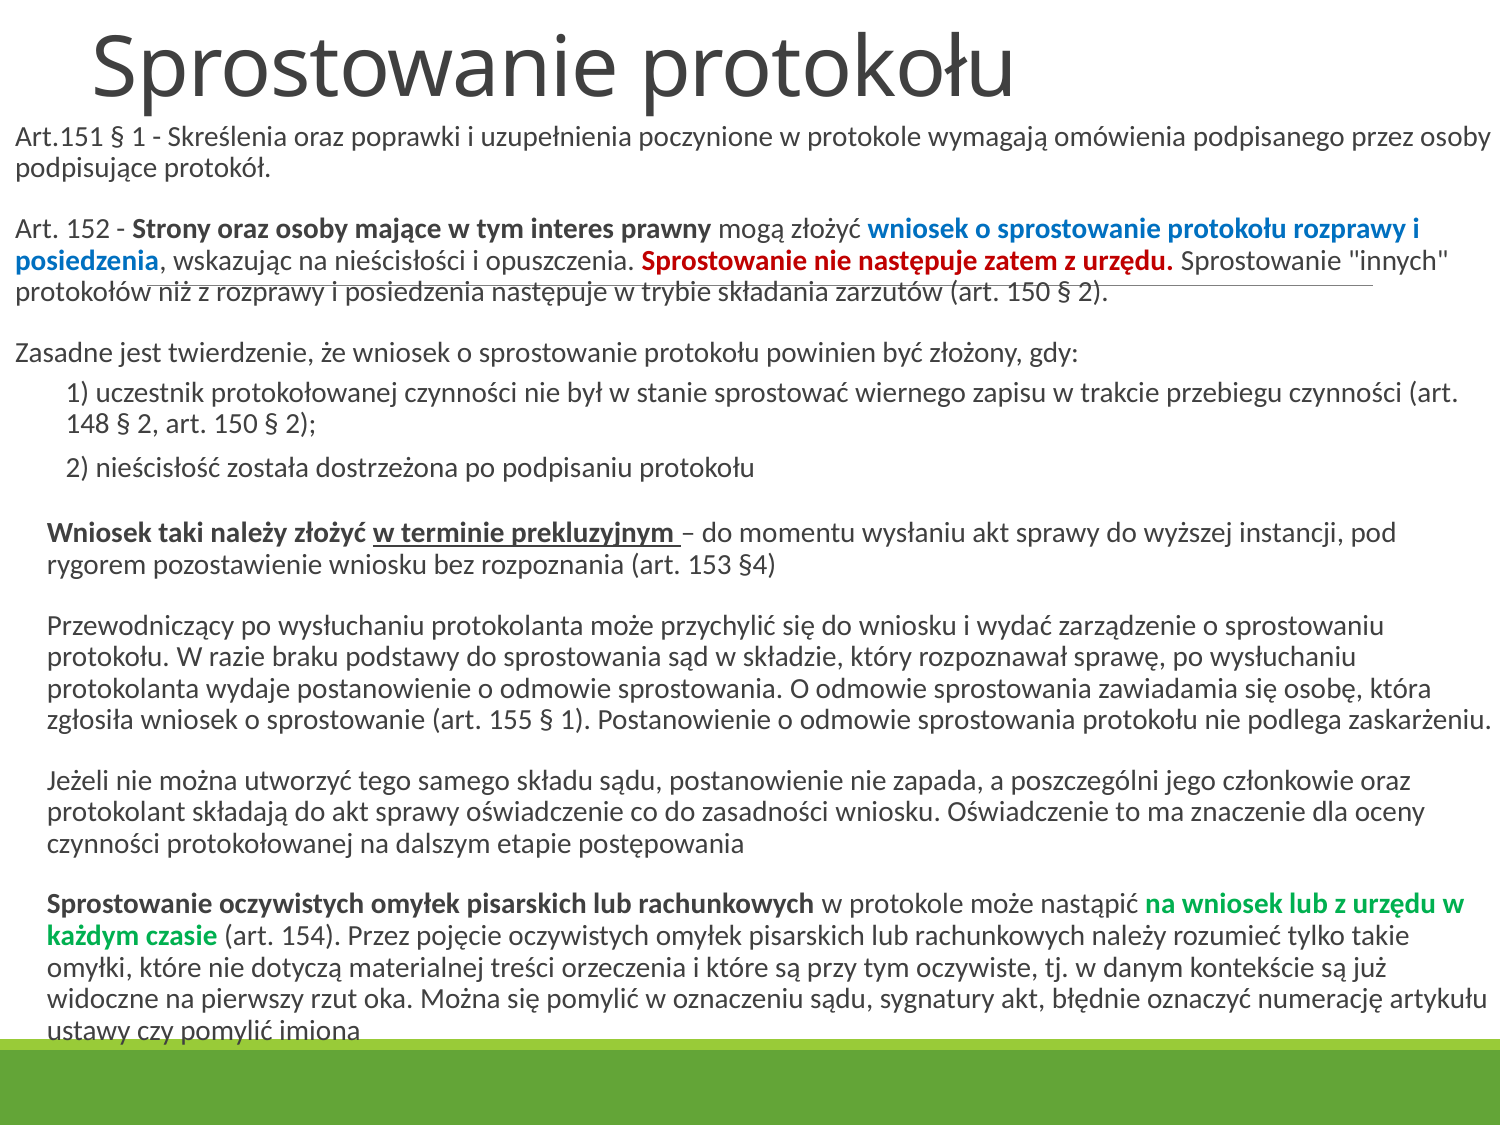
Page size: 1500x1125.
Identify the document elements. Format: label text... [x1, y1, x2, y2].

title Sprostowanie protokołu [76, 19, 1427, 113]
list Art.151 § 1 - Skreślenia oraz poprawki i uzupełnienia poczynione w protokole wymagają omówienia podpisanego przez osoby podpisujące protokół. Art. 152 - Strony oraz osoby mające w tym interes prawny mogą złożyć wniosek o sprostowanie protokołu rozprawy i posiedzenia, wskazując na nieścisłości i opuszczenia. Sprostowanie nie następuje zatem z urzędu. Sprostowanie "innych" protokołów niż z rozprawy i posiedzenia następuje w trybie składania zarzutów (art. 150 § 2). Zasadne jest twierdzenie, że wniosek o sprostowanie protokołu powinien być złożony, gdy: 1) uczestnik protokołowanej czynności nie był w stanie sprostować wiernego zapisu w trakcie przebiegu czynności (art. 148 § 2, art. 150 § 2); 2) nieścisłość została dostrzeżona po podpisaniu protokołu Wniosek taki należy złożyć w terminie prekluzyjnym – do momentu wysłaniu akt sprawy do wyższej instancji, pod rygorem pozostawienie wniosku bez rozpoznania (art. 153 §4) Przewodniczący po wysłuchaniu protokolanta może przychylić się do wniosku i wydać zarządzenie o sprostowaniu protokołu. W razie braku podstawy do sprostowania sąd w składzie, który rozpoznawał sprawę, po wysłuchaniu protokolanta wydaje postanowienie o odmowie sprostowania. O odmowie sprostowania zawiadamia się osobę, która zgłosiła wniosek o sprostowanie (art. 155 § 1). Postanowienie o odmowie sprostowania protokołu nie podlega zaskarżeniu. Jeżeli nie można utworzyć tego samego składu sądu, postanowienie nie zapada, a poszczególni jego członkowie oraz protokolant składają do akt sprawy oświadczenie co do zasadności wniosku. Oświadczenie to ma znaczenie dla oceny czynności protokołowanej na dalszym etapie postępowania Sprostowanie oczywistych omyłek pisarskich lub rachunkowych w protokole może nastąpić na wniosek lub z urzędu w każdym czasie (art. 154). Przez pojęcie oczywistych omyłek pisarskich lub rachunkowych należy rozumieć tylko takie omyłki, które nie dotyczą materialnej treści orzeczenia i które są przy tym oczywiste, tj. w danym kontekście są już widoczne na pierwszy rzut oka. Można się pomylić w oznaczeniu sądu, sygnatury akt, błędnie oznaczyć numerację artykułu ustawy czy pomylić imiona [0, 113, 1500, 1106]
